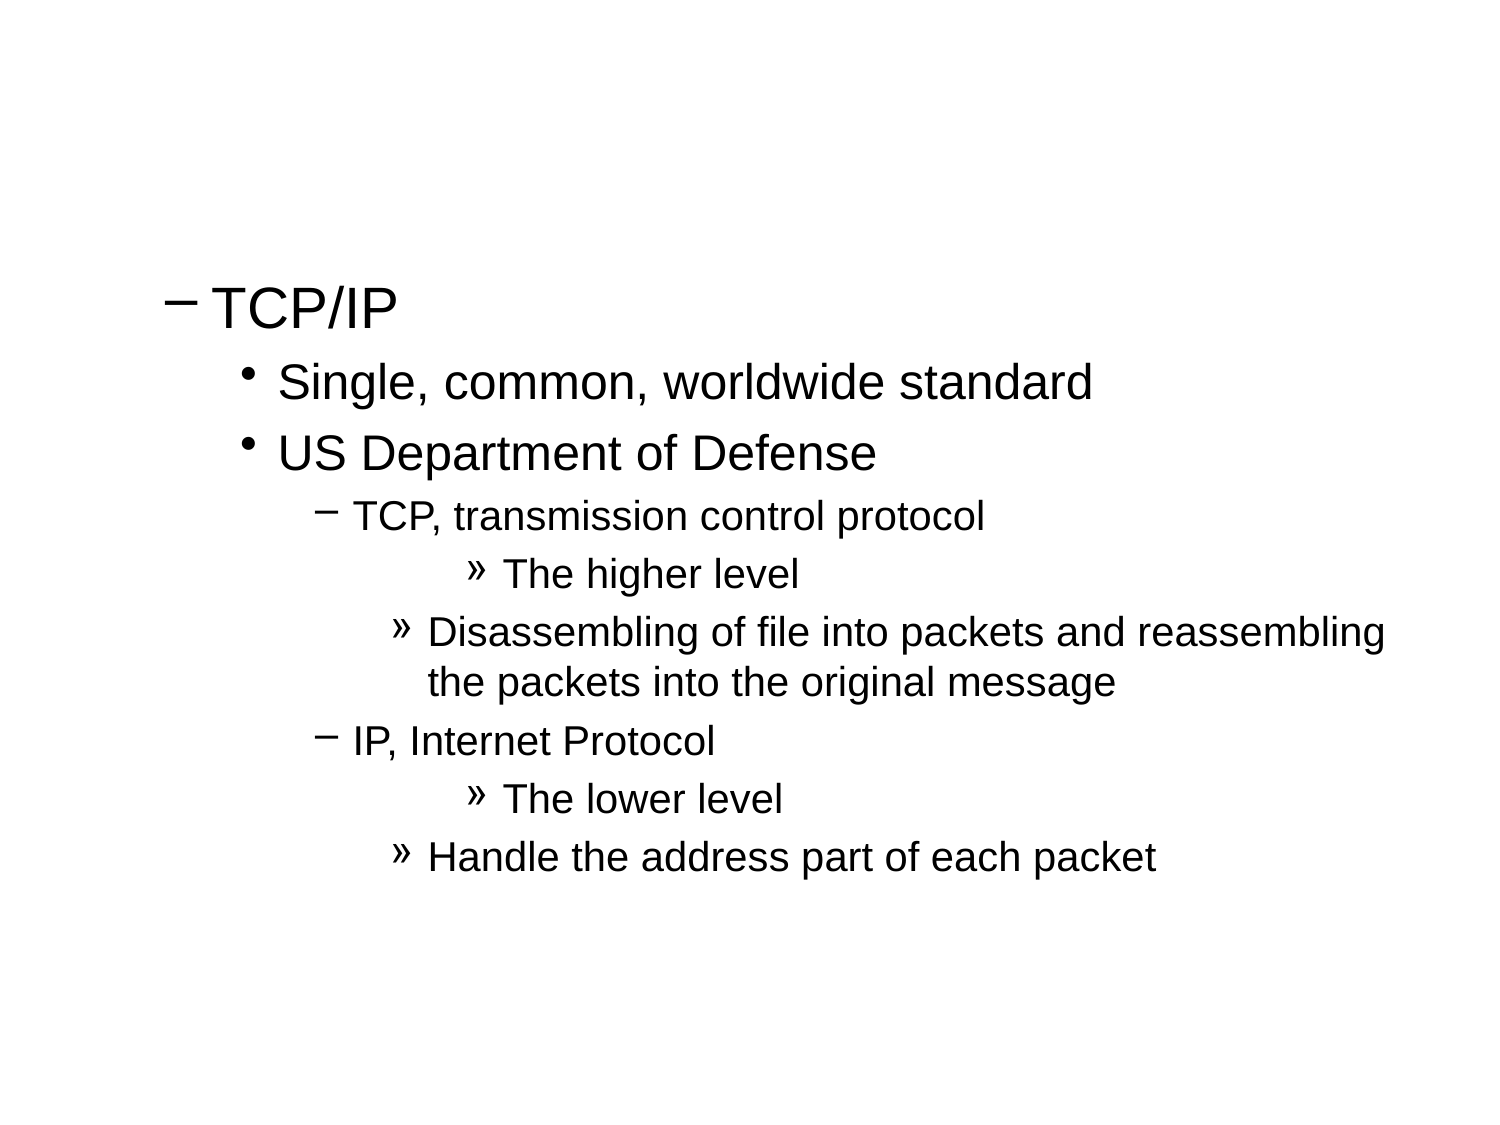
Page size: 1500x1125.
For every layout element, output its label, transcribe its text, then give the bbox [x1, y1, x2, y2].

list TCP/IP Single, common, worldwide standard US Department of Defense TCP, transmission control protocol The higher level Disassembling of file into packets and reassembling the packets into the original message IP, Internet Protocol The lower level Handle the address part of each packet [75, 262, 1425, 1005]
